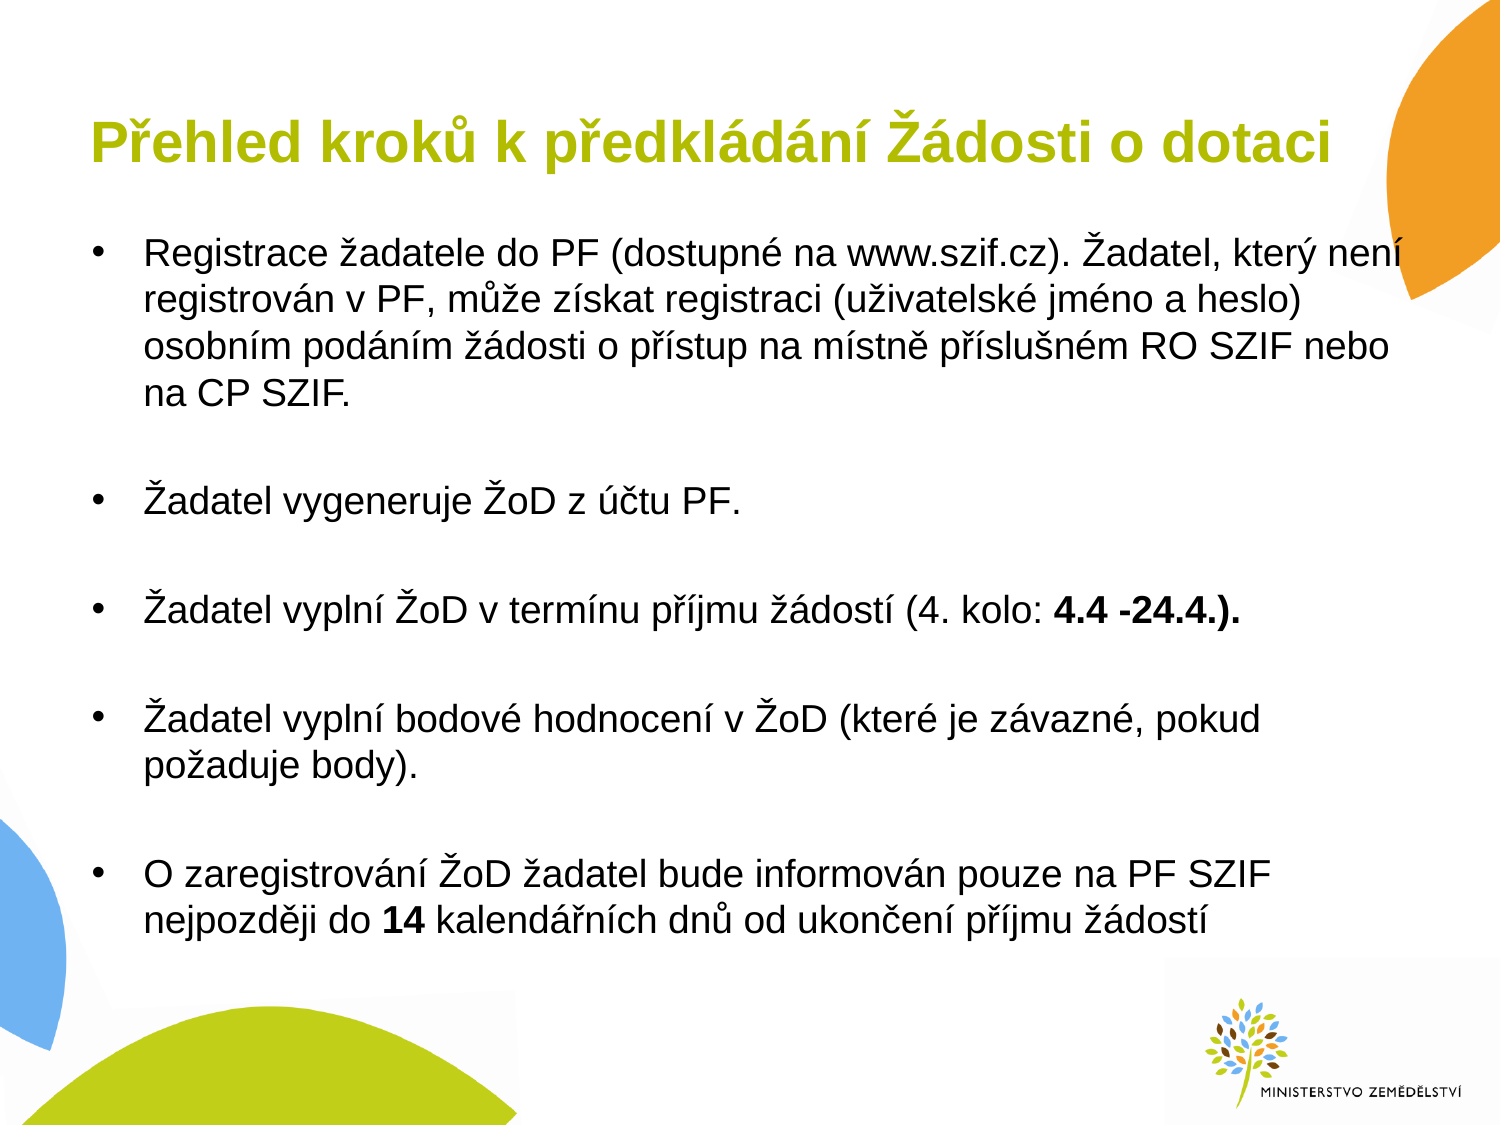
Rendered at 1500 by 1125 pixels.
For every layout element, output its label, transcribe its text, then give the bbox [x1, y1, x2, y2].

list Registrace žadatele do PF (dostupné na www.szif.cz). Žadatel, který není registrován v PF, může získat registraci (uživatelské jméno a heslo) osobním podáním žádosti o přístup na místně příslušném RO SZIF nebo na CP SZIF. Žadatel vygeneruje ŽoD z účtu PF. Žadatel vyplní ŽoD v termínu příjmu žádostí (4. kolo: 4.4 -24.4.). Žadatel vyplní bodové hodnocení v ŽoD (které je závazné, pokud požaduje body). O zaregistrování ŽoD žadatel bude informován pouze na PF SZIF nejpozději do 14 kalendářních dnů od ukončení příjmu žádostí [76, 219, 1427, 957]
title Přehled kroků k předkládání Žádosti o dotaci [75, 45, 1425, 233]
picture [0, 0, 1500, 1125]
